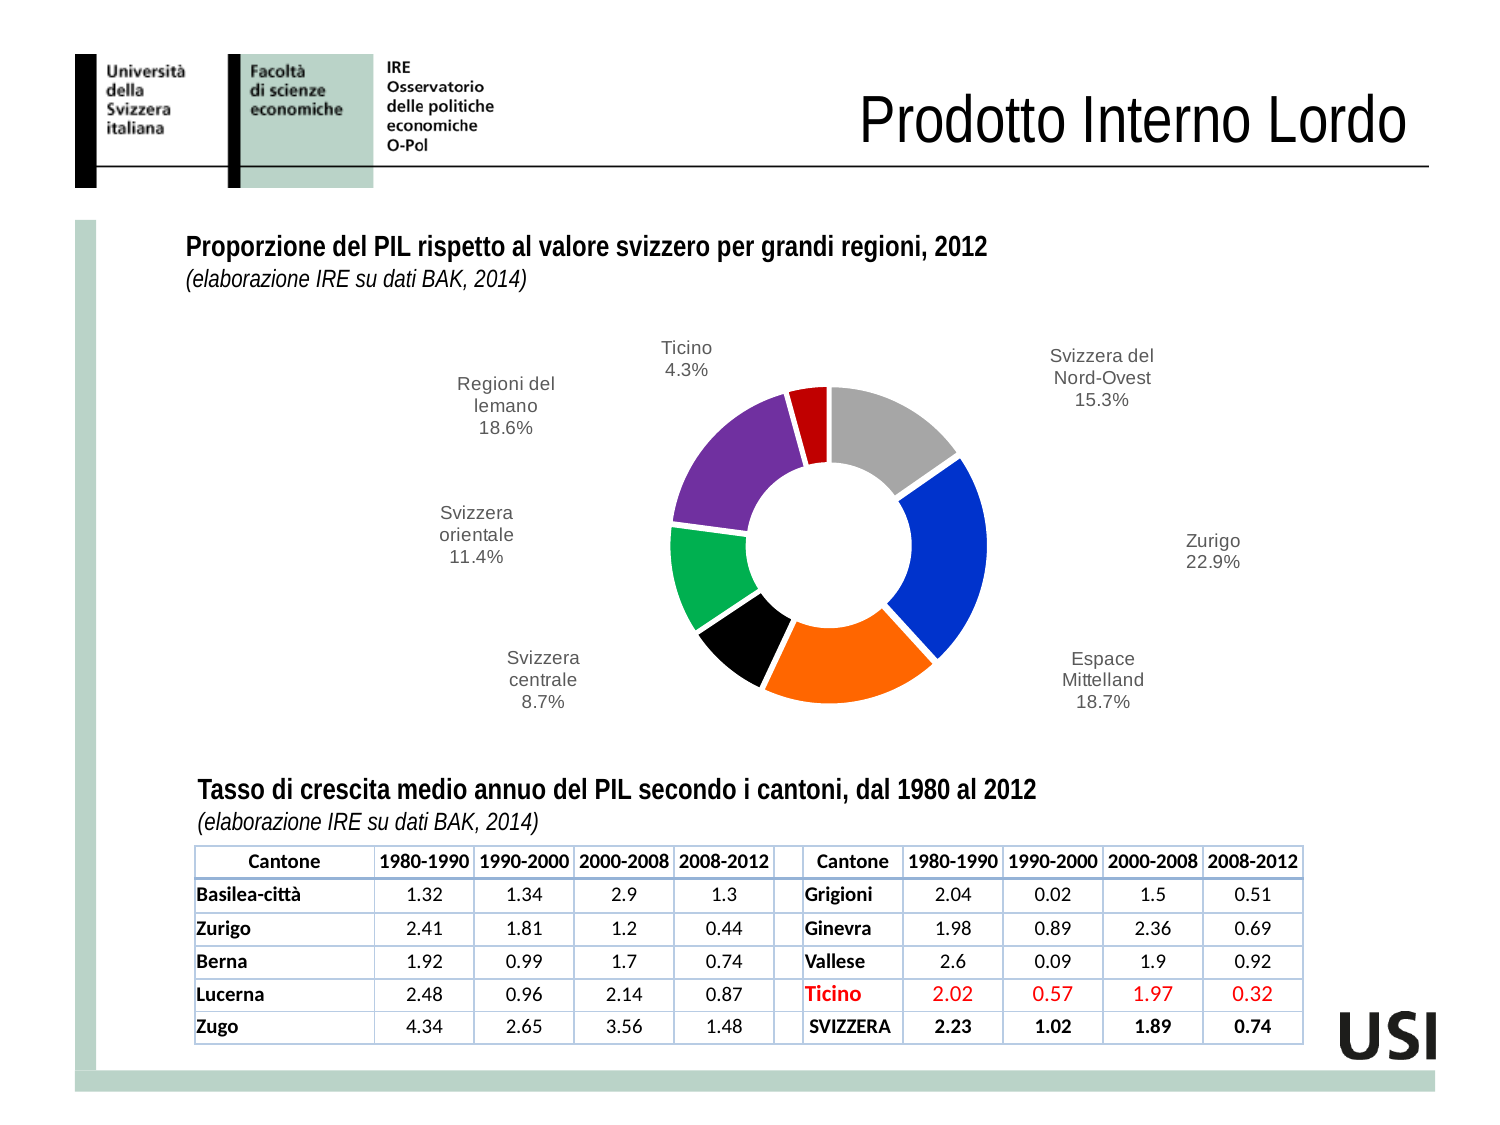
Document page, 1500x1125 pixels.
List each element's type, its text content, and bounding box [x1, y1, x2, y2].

table_header [775, 847, 802, 877]
table_cell 0.69 [1204, 914, 1302, 945]
table_cell 0.89 [1004, 914, 1102, 945]
table_header 2008-2012 [1204, 847, 1302, 877]
table_cell 0.51 [1204, 880, 1302, 912]
table_cell 0.92 [1204, 947, 1302, 978]
table_cell Grigioni [804, 880, 902, 912]
table_cell 2.23 [904, 1012, 1002, 1043]
table_cell 0.74 [675, 947, 773, 978]
table_header 1990-2000 [475, 847, 573, 877]
table_header 2000-2008 [1104, 847, 1202, 877]
text_box Tasso di crescita medio annuo del PIL secondo i cantoni, dal 1980 al 2012 (elaborazione IRE su dati BAK, 2014) [182, 763, 1306, 843]
table_cell 0.32 [1204, 980, 1302, 1011]
table_cell 0.74 [1204, 1012, 1302, 1043]
table_header 2000-2008 [575, 847, 673, 877]
table_cell 0.09 [1004, 947, 1102, 978]
table_cell 1.7 [575, 947, 673, 978]
table_cell Zurigo [196, 914, 374, 945]
table_header 1980-1990 [375, 847, 473, 877]
table_cell [775, 947, 802, 978]
table_cell 2.65 [475, 1012, 573, 1043]
text_box Proporzione del PIL rispetto al valore svizzero per grandi regioni, 2012 (elaborazione IRE su dati BAK, 2014) [171, 219, 1388, 300]
table_cell 0.02 [1004, 880, 1102, 912]
table_cell [775, 914, 802, 945]
table_cell SVIZZERA [804, 1012, 902, 1043]
table_cell 0.87 [675, 980, 773, 1011]
table_cell 0.99 [475, 947, 573, 978]
table_cell 1.98 [904, 914, 1002, 945]
table_cell 2.36 [1104, 914, 1202, 945]
table_cell 1.97 [1104, 980, 1202, 1011]
table_cell 1.3 [675, 880, 773, 912]
table_cell [775, 880, 802, 912]
table_cell 2.9 [575, 880, 673, 912]
text_box Prodotto Interno Lordo [750, 68, 1424, 164]
table_cell 0.96 [475, 980, 573, 1011]
table_cell Zugo [196, 1012, 374, 1043]
picture [75, 54, 1429, 188]
picture [1340, 1011, 1436, 1060]
table_cell Ticino [804, 980, 902, 1011]
table_cell 1.89 [1104, 1012, 1202, 1043]
table_header 2008-2012 [675, 847, 773, 877]
table_header 1990-2000 [1004, 847, 1102, 877]
table_cell [775, 1012, 802, 1043]
table_cell 0.44 [675, 914, 773, 945]
table_cell Berna [196, 947, 374, 978]
table_cell Ginevra [804, 914, 902, 945]
table_cell 1.9 [1104, 947, 1202, 978]
table_cell 1.02 [1004, 1012, 1102, 1043]
table_cell 2.41 [375, 914, 473, 945]
table_header 1980-1990 [904, 847, 1002, 877]
table_cell 1.5 [1104, 880, 1202, 912]
table_header Cantone [196, 847, 374, 877]
table_cell [775, 980, 802, 1011]
table_cell 2.6 [904, 947, 1002, 978]
chart [324, 305, 1329, 803]
table_cell 4.34 [375, 1012, 473, 1043]
table_cell Basilea-città [196, 880, 374, 912]
table_cell 1.2 [575, 914, 673, 945]
table_cell 2.04 [904, 880, 1002, 912]
table_cell 1.81 [475, 914, 573, 945]
table_cell 2.14 [575, 980, 673, 1011]
table_cell 1.92 [375, 947, 473, 978]
table_cell 1.48 [675, 1012, 773, 1043]
table_header Cantone [804, 847, 902, 877]
table_cell Lucerna [196, 980, 374, 1011]
table_cell 0.57 [1004, 980, 1102, 1011]
table_cell 1.32 [375, 880, 473, 912]
table_cell Vallese [804, 947, 902, 978]
table_cell 1.34 [475, 880, 573, 912]
table_cell 2.48 [375, 980, 473, 1011]
table_cell 2.02 [904, 980, 1002, 1011]
table_cell 3.56 [575, 1012, 673, 1043]
